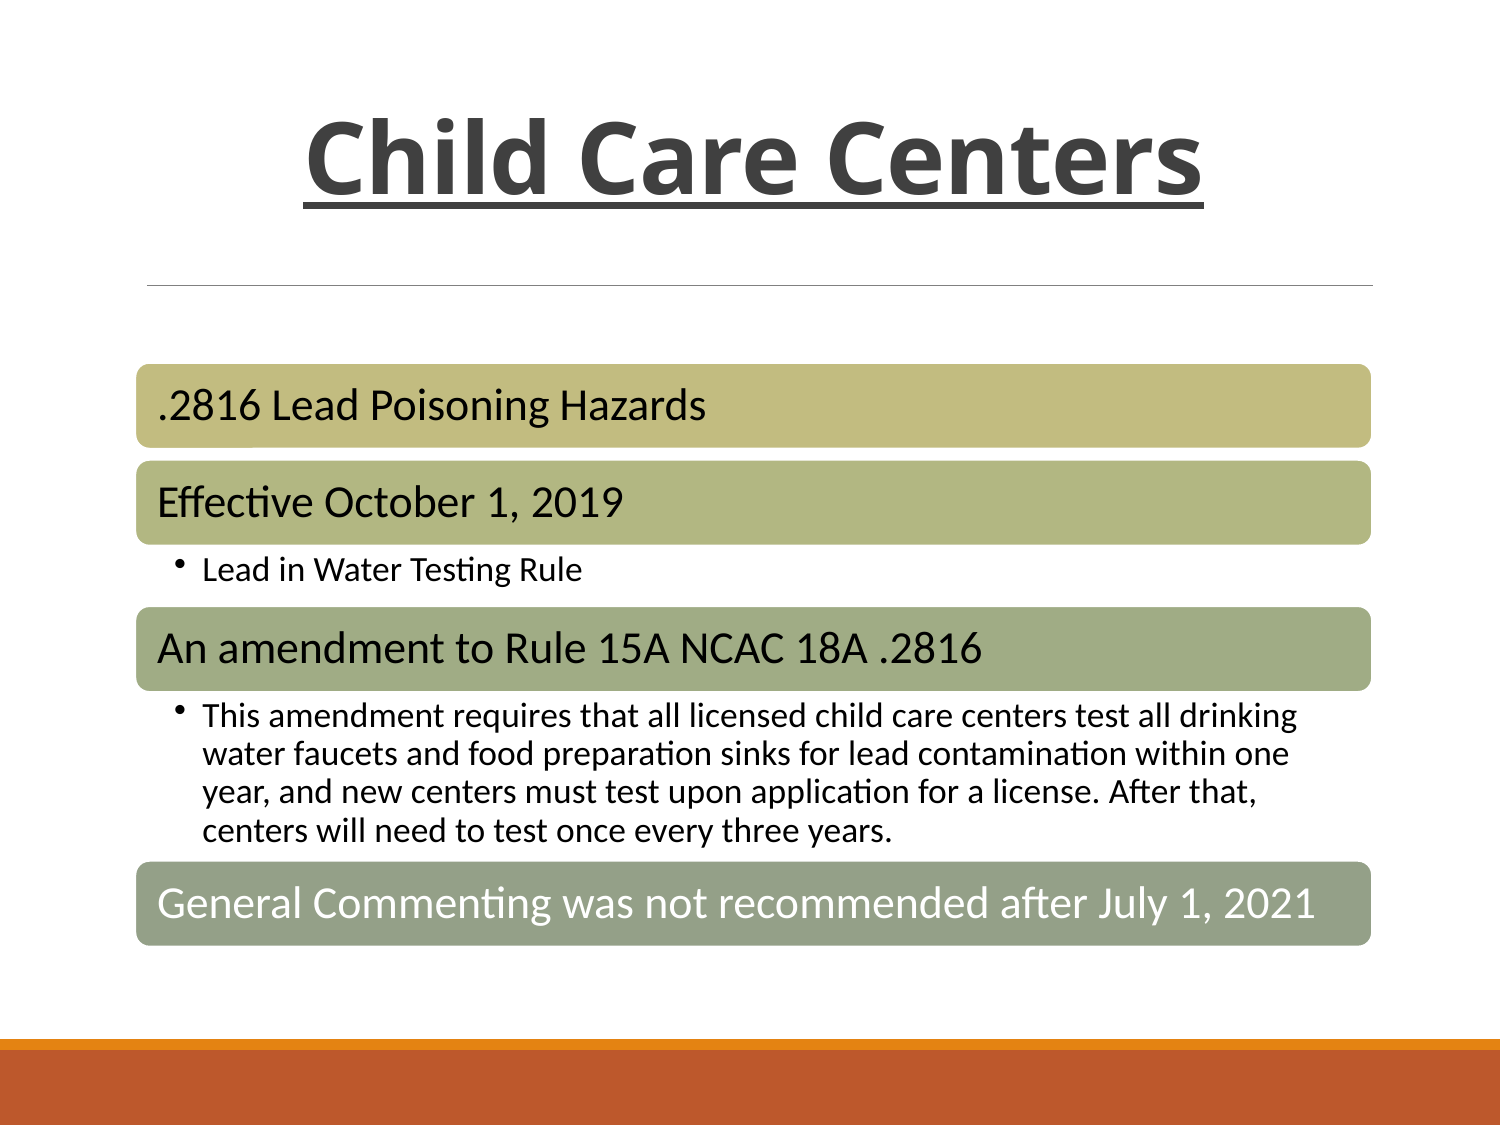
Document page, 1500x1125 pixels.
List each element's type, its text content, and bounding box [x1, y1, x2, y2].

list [134, 343, 1373, 966]
title Child Care Centers [135, 75, 1373, 223]
